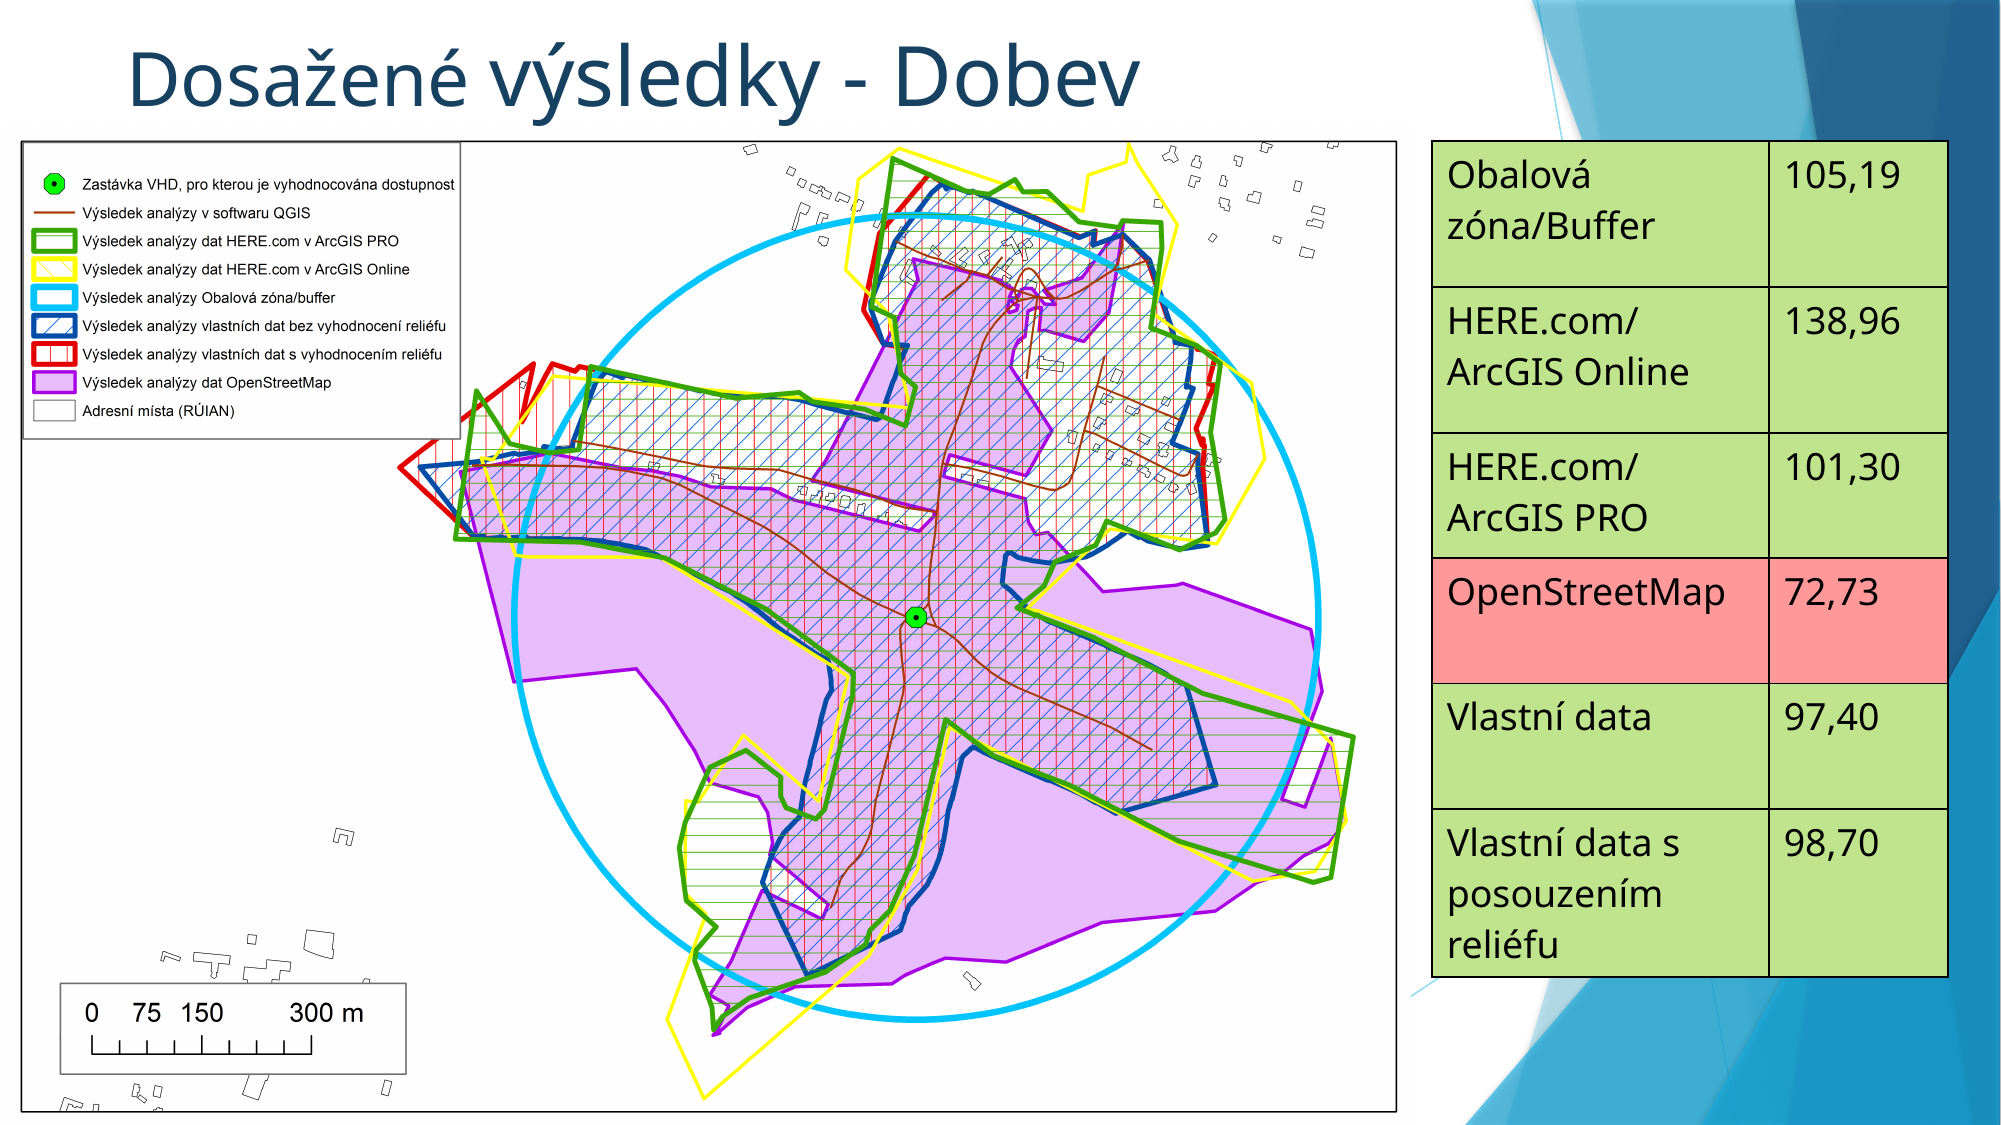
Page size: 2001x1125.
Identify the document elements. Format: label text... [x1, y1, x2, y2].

title Dosažené výsledky - Dobev [111, 15, 1522, 233]
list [0, 126, 1412, 1125]
table_header 105,19 [1770, 142, 1947, 286]
table_cell OpenStreetMap [1433, 559, 1768, 683]
table_cell 72,73 [1770, 559, 1947, 683]
table_cell HERE.com/ArcGIS Online [1433, 288, 1768, 432]
table_cell 138,96 [1770, 288, 1947, 432]
table_header Obalová zóna/Buffer [1433, 142, 1768, 286]
table_cell 101,30 [1770, 434, 1947, 557]
table_cell Vlastní data s posouzením reliéfu [1433, 810, 1768, 976]
table_cell 98,70 [1770, 810, 1947, 976]
table_cell Vlastní data [1433, 684, 1768, 808]
table_cell 97,40 [1770, 684, 1947, 808]
table_cell HERE.com/ArcGIS PRO [1433, 434, 1768, 557]
